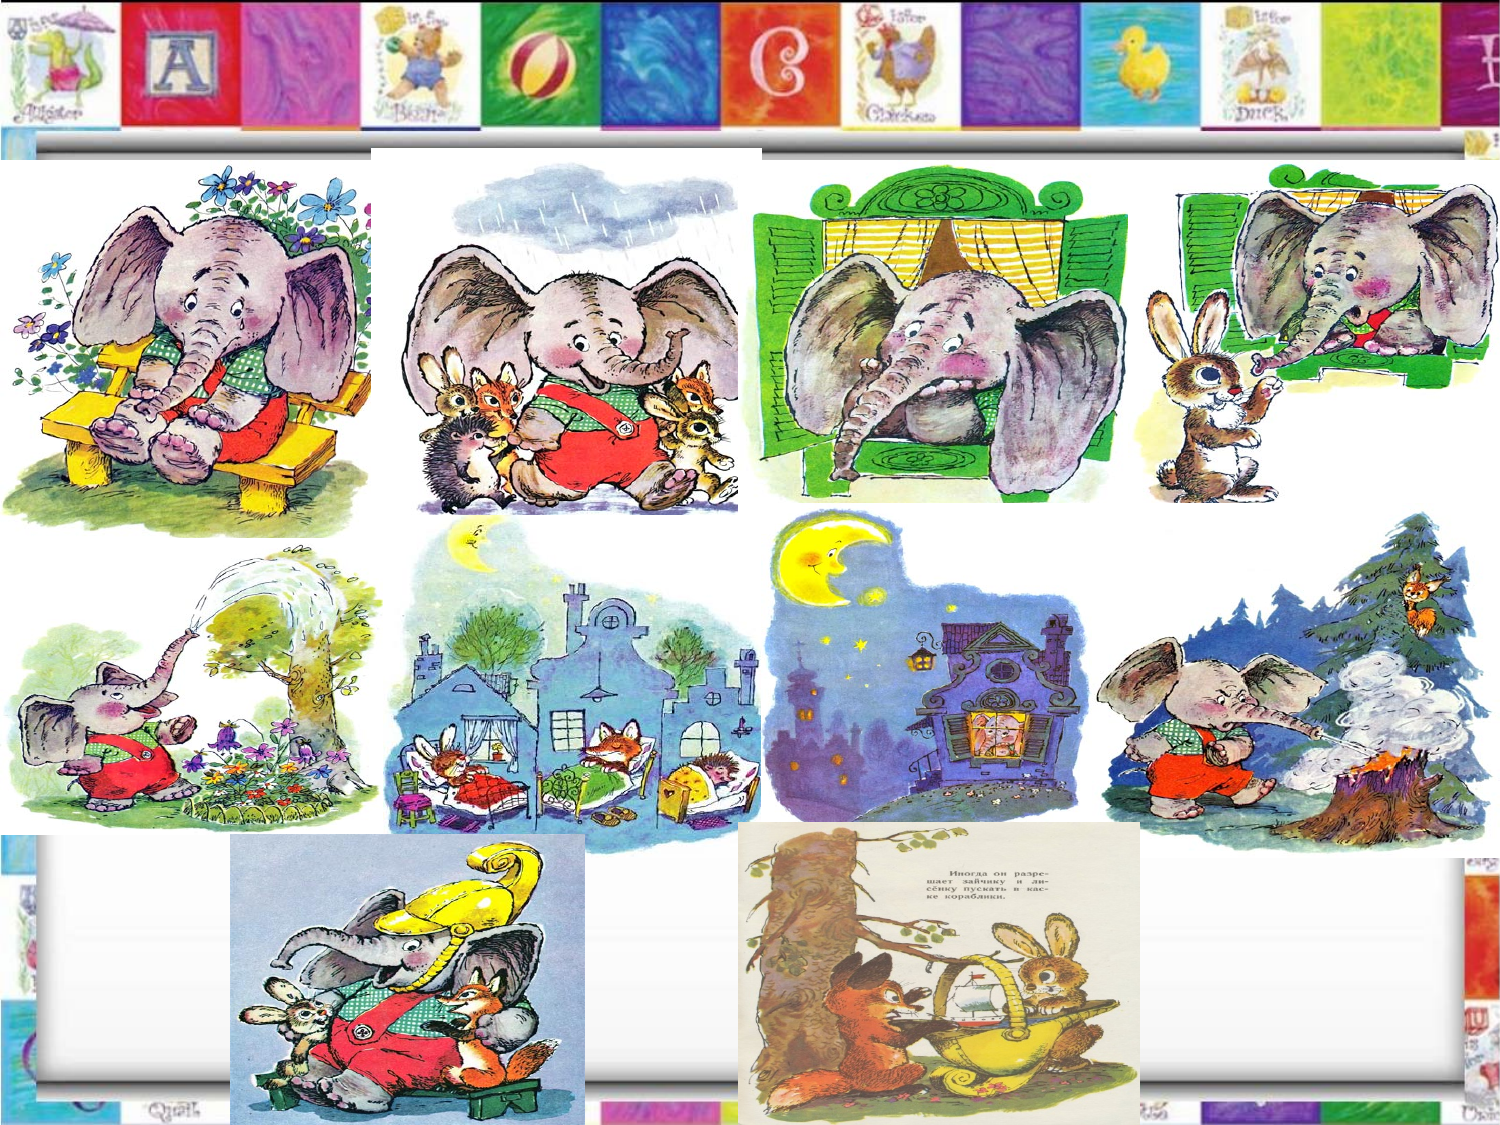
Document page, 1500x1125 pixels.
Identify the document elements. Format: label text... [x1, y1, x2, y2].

title Картинный план. [75, 137, 1425, 159]
picture [0, 0, 1500, 1125]
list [0, 160, 366, 537]
